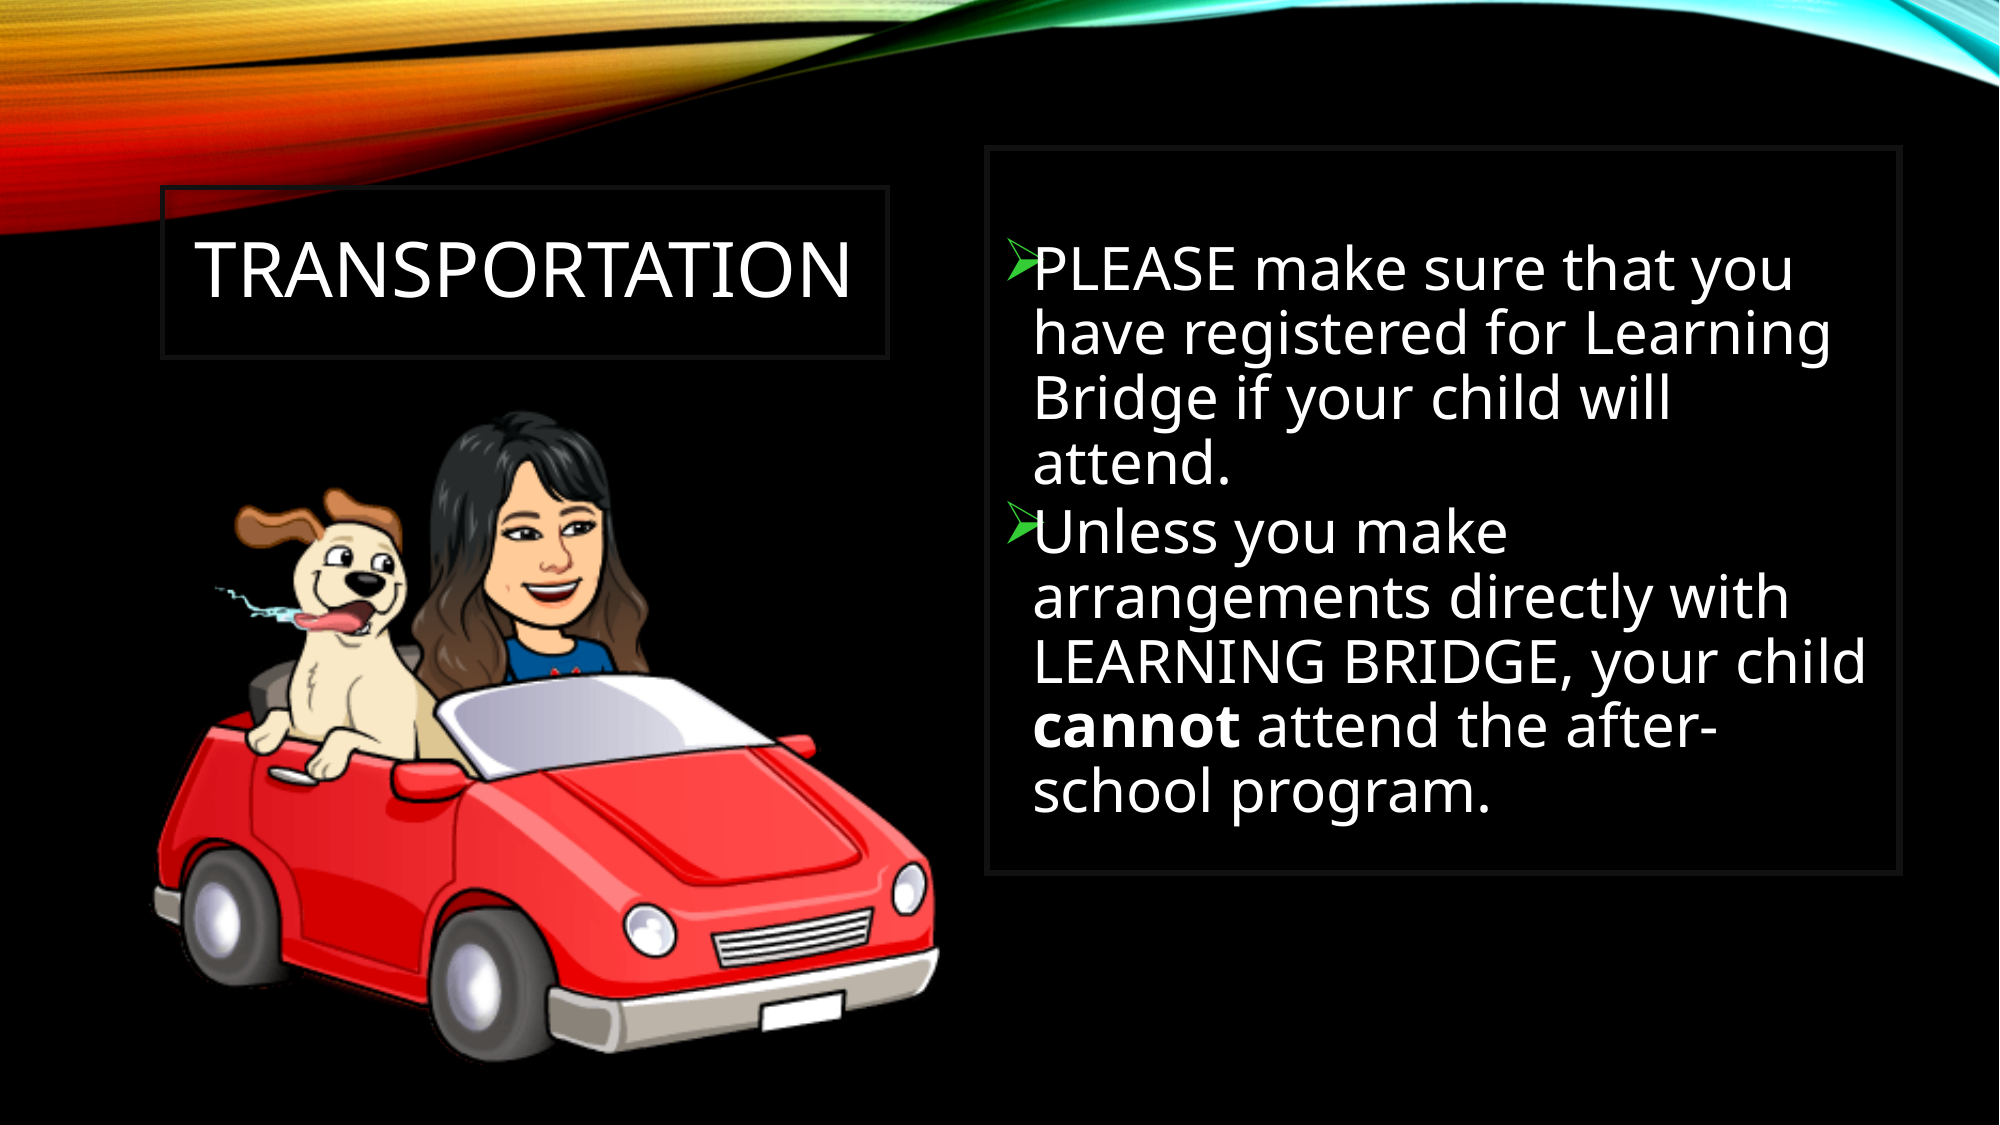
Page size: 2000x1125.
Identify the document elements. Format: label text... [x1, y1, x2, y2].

title Transportation [162, 187, 888, 232]
list PLEASE make sure that you have registered for Learning Bridge if your child will attend. Unless you make arrangements directly with LEARNING BRIDGE, your child cannot attend the after- school program. [986, 148, 1900, 874]
picture [0, 0, 2000, 1084]
